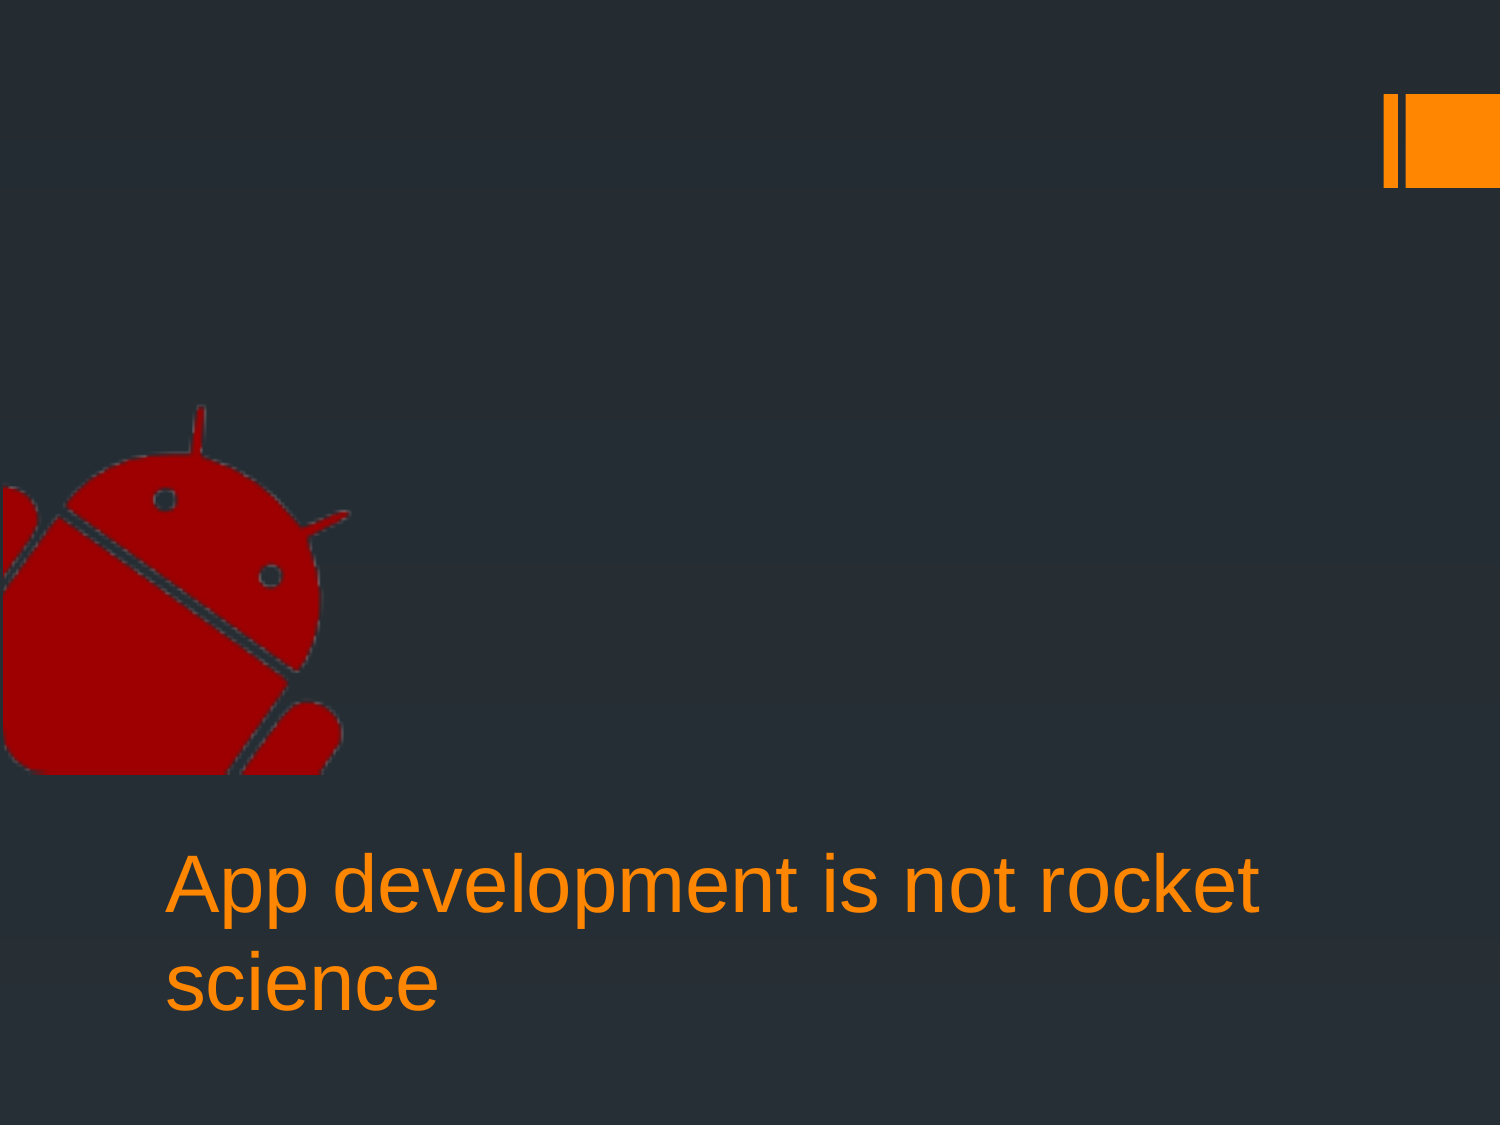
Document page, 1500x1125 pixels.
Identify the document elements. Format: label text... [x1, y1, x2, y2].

title App development is not rocket science [150, 823, 1350, 1036]
picture [2, 399, 379, 776]
